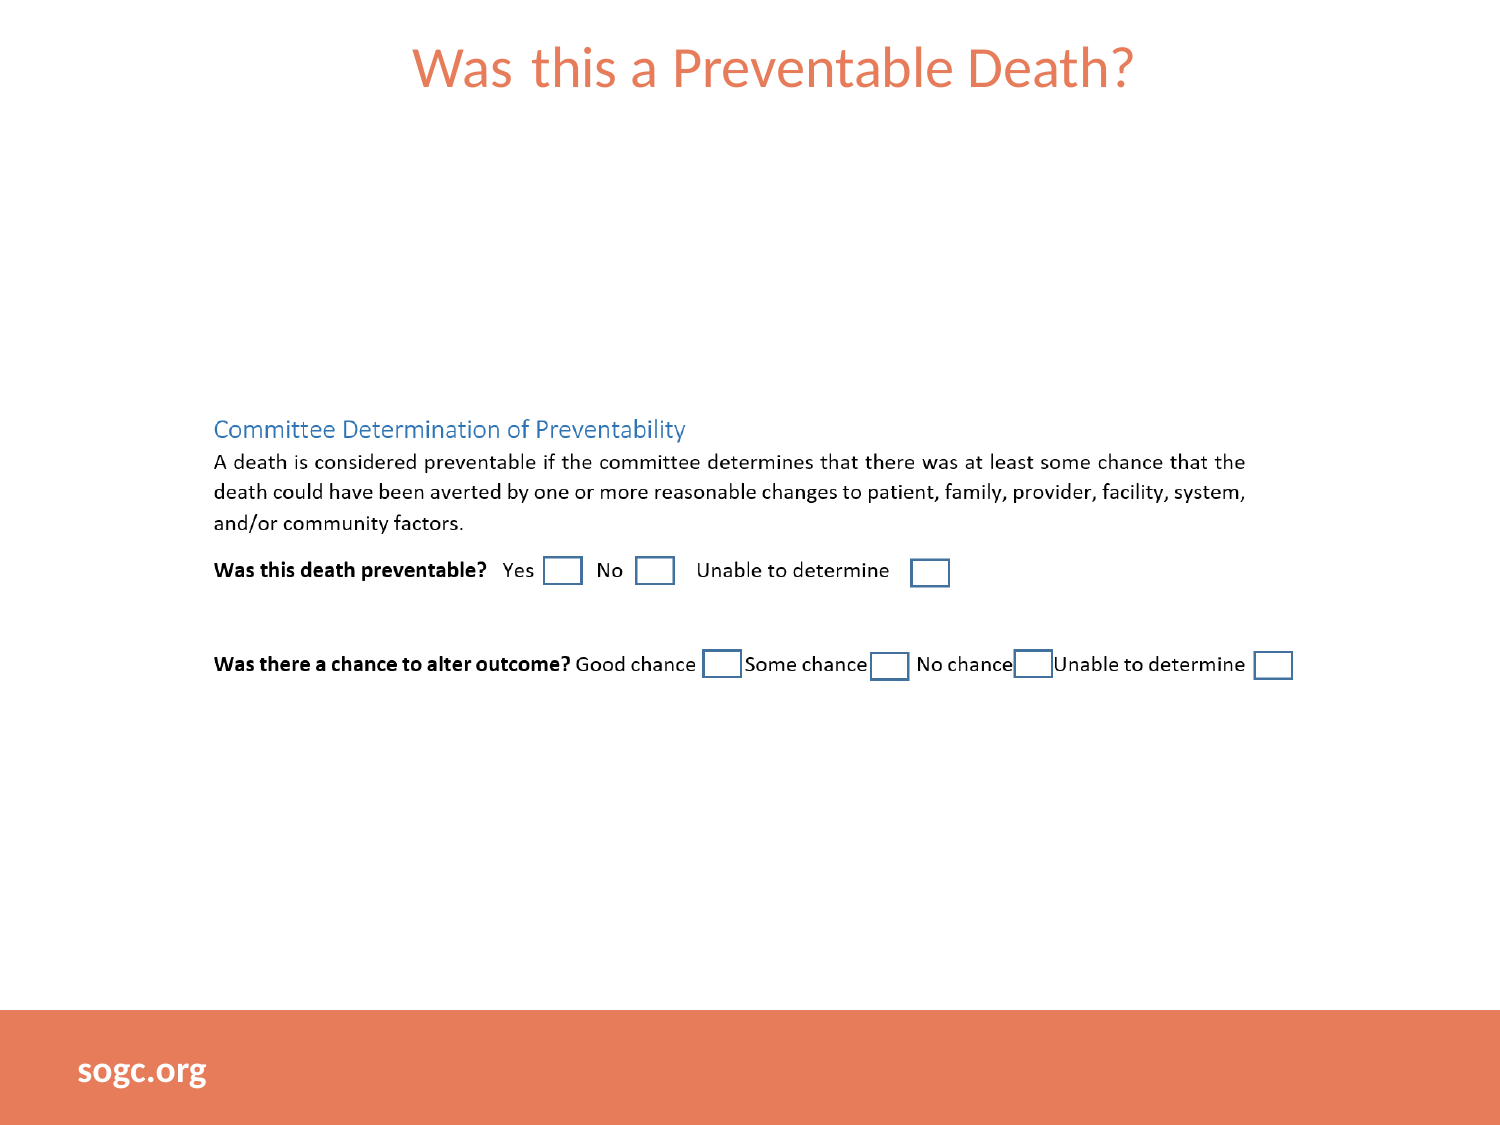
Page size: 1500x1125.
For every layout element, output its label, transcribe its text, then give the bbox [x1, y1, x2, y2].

picture [175, 388, 1325, 737]
text_box sogc.org [62, 1037, 223, 1098]
text_box [0, 1010, 1500, 1125]
title Was this a Preventable Death? [99, 0, 1450, 113]
